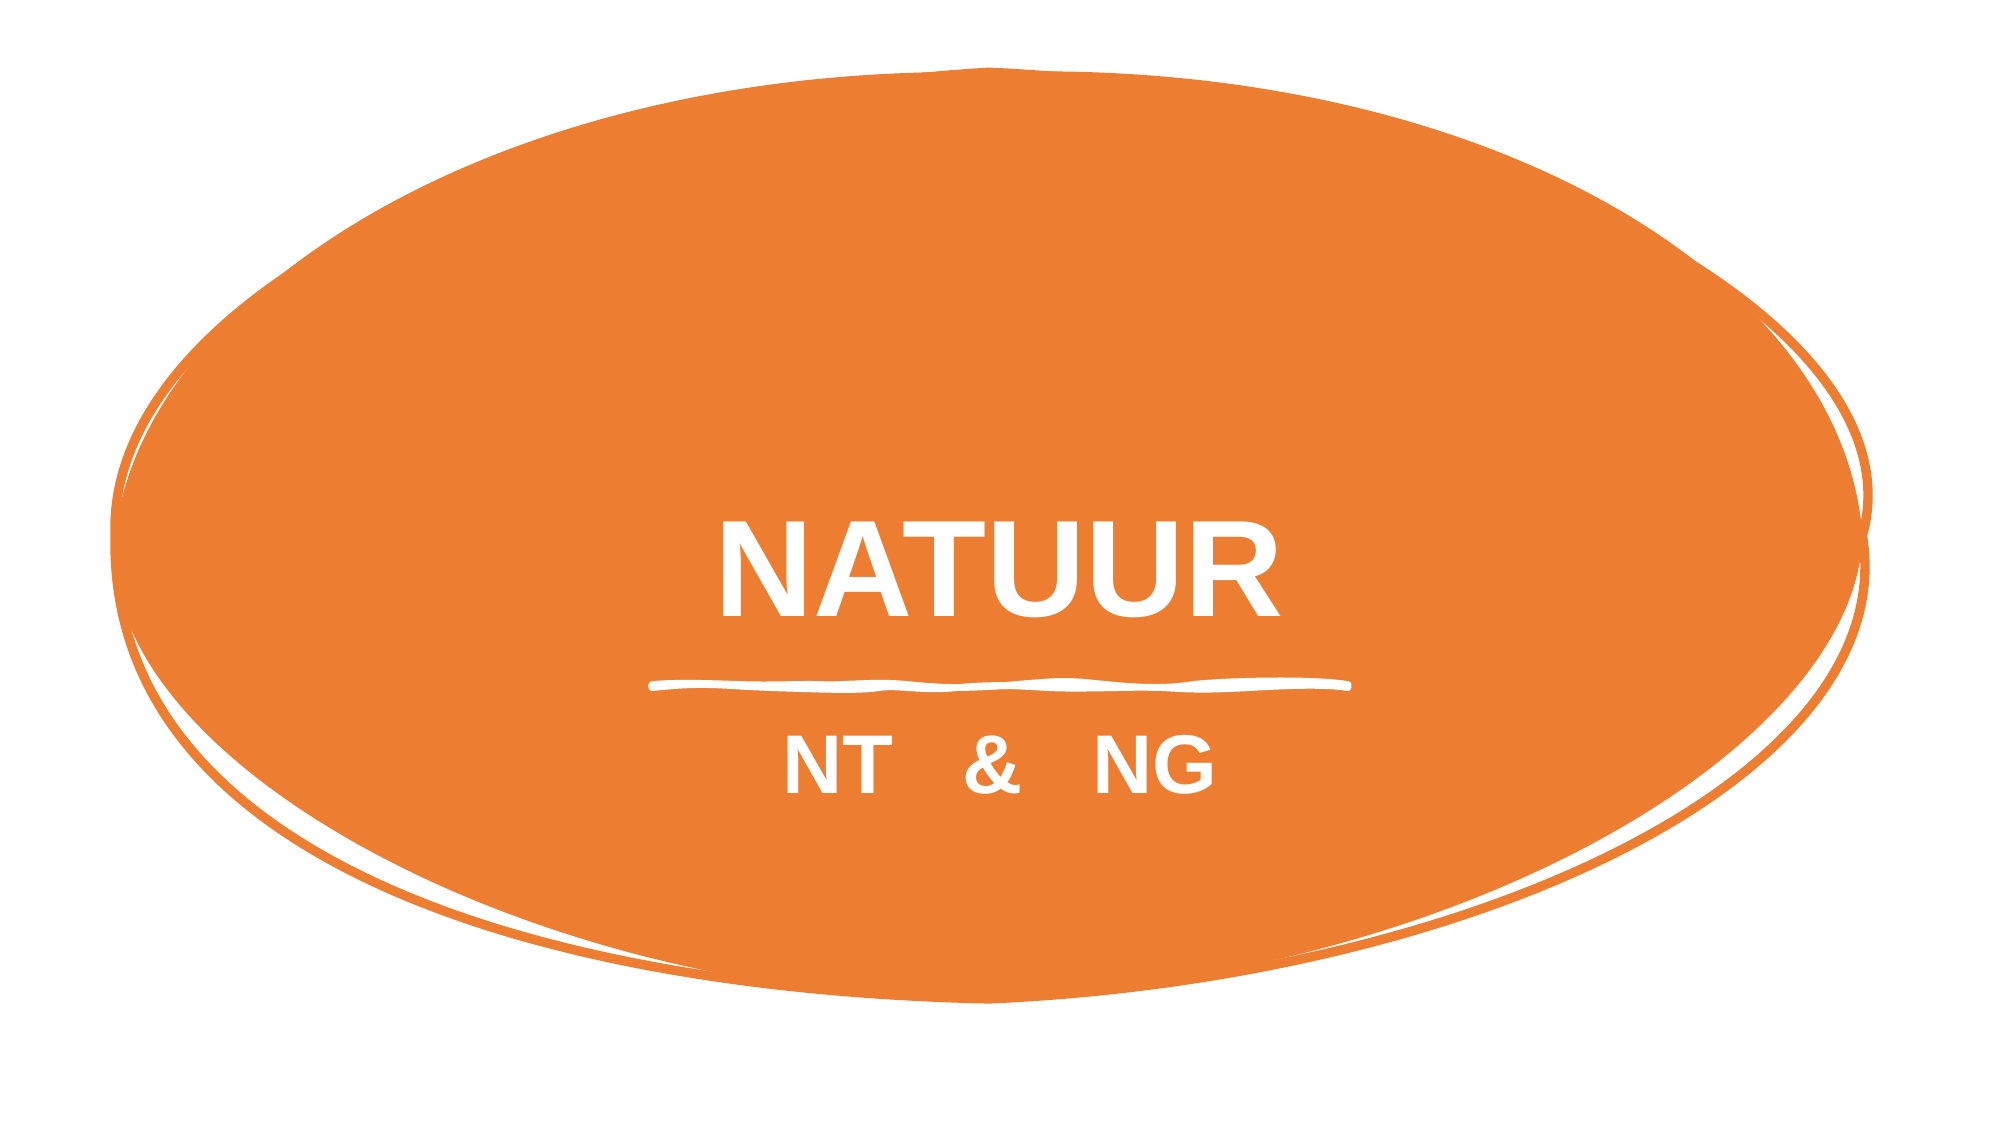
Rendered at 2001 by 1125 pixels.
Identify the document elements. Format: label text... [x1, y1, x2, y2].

text_box [0, 0, 2000, 1125]
text_box [650, 679, 1350, 691]
subtitle NT & NG [529, 714, 1470, 868]
text_box [113, 71, 1870, 1000]
title NATUUR [338, 313, 1661, 655]
